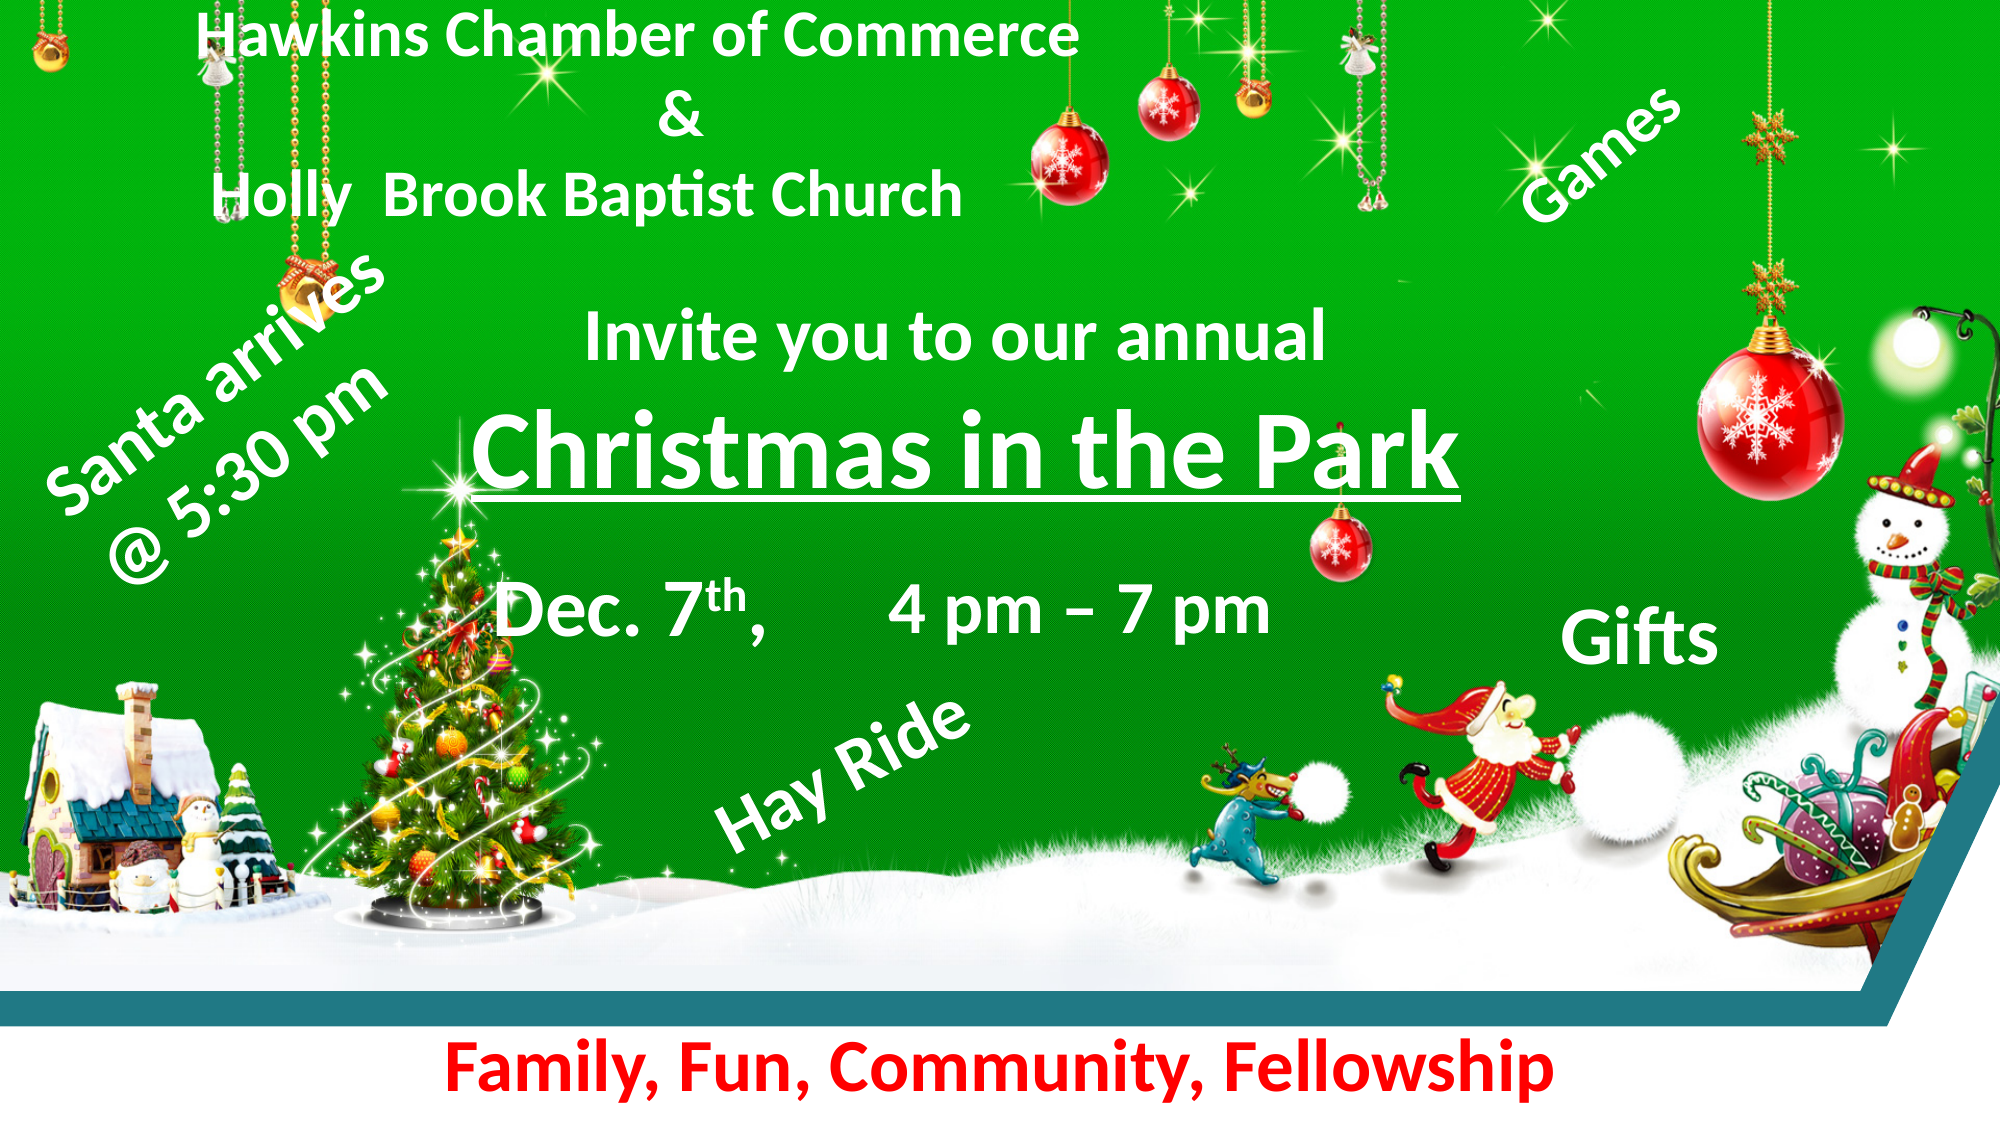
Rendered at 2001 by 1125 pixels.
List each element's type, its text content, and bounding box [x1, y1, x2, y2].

picture [0, 0, 2000, 991]
text_box Family, Fun, Community, Fellowship [429, 1008, 1572, 1114]
text_box [0, 991, 1905, 1028]
